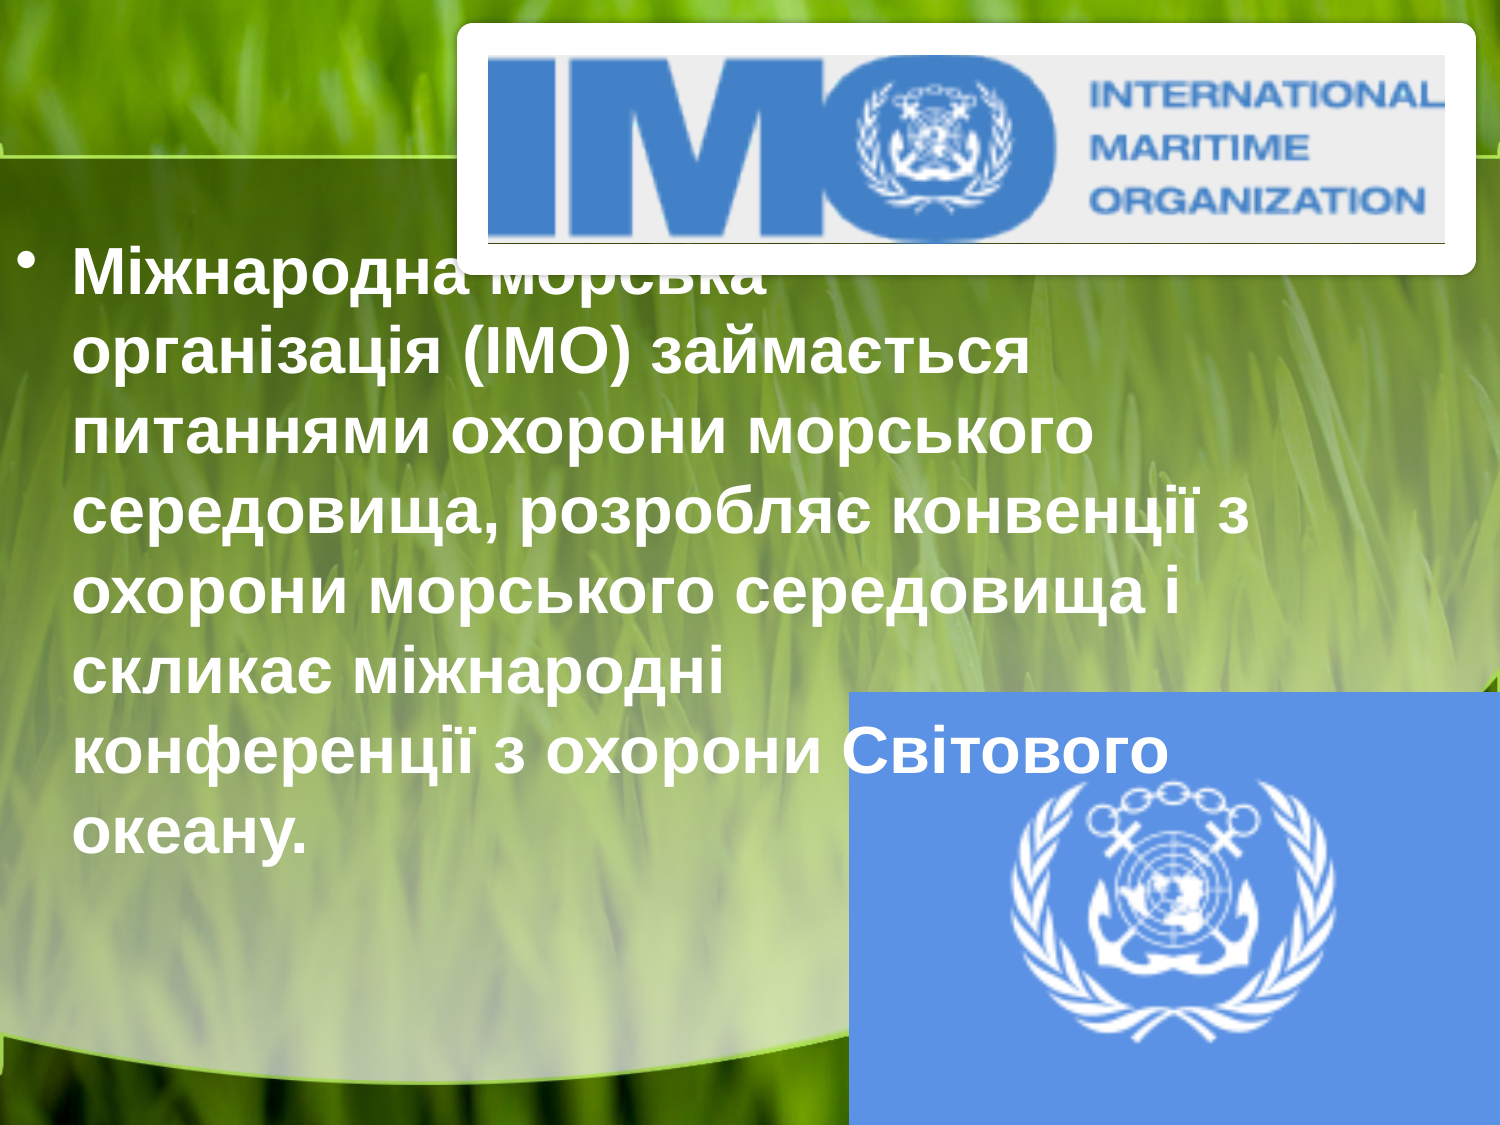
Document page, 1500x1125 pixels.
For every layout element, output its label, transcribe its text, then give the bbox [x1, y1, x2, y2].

list Міжнародна морська організація (ІМО) займається питаннями охорони морського середовища, розробляє конвенції з охорони морського середовища і скликає міжнародні конференції з охорони Світового океану. [0, 219, 1351, 963]
picture [487, 54, 1445, 244]
picture [0, 0, 1500, 1125]
